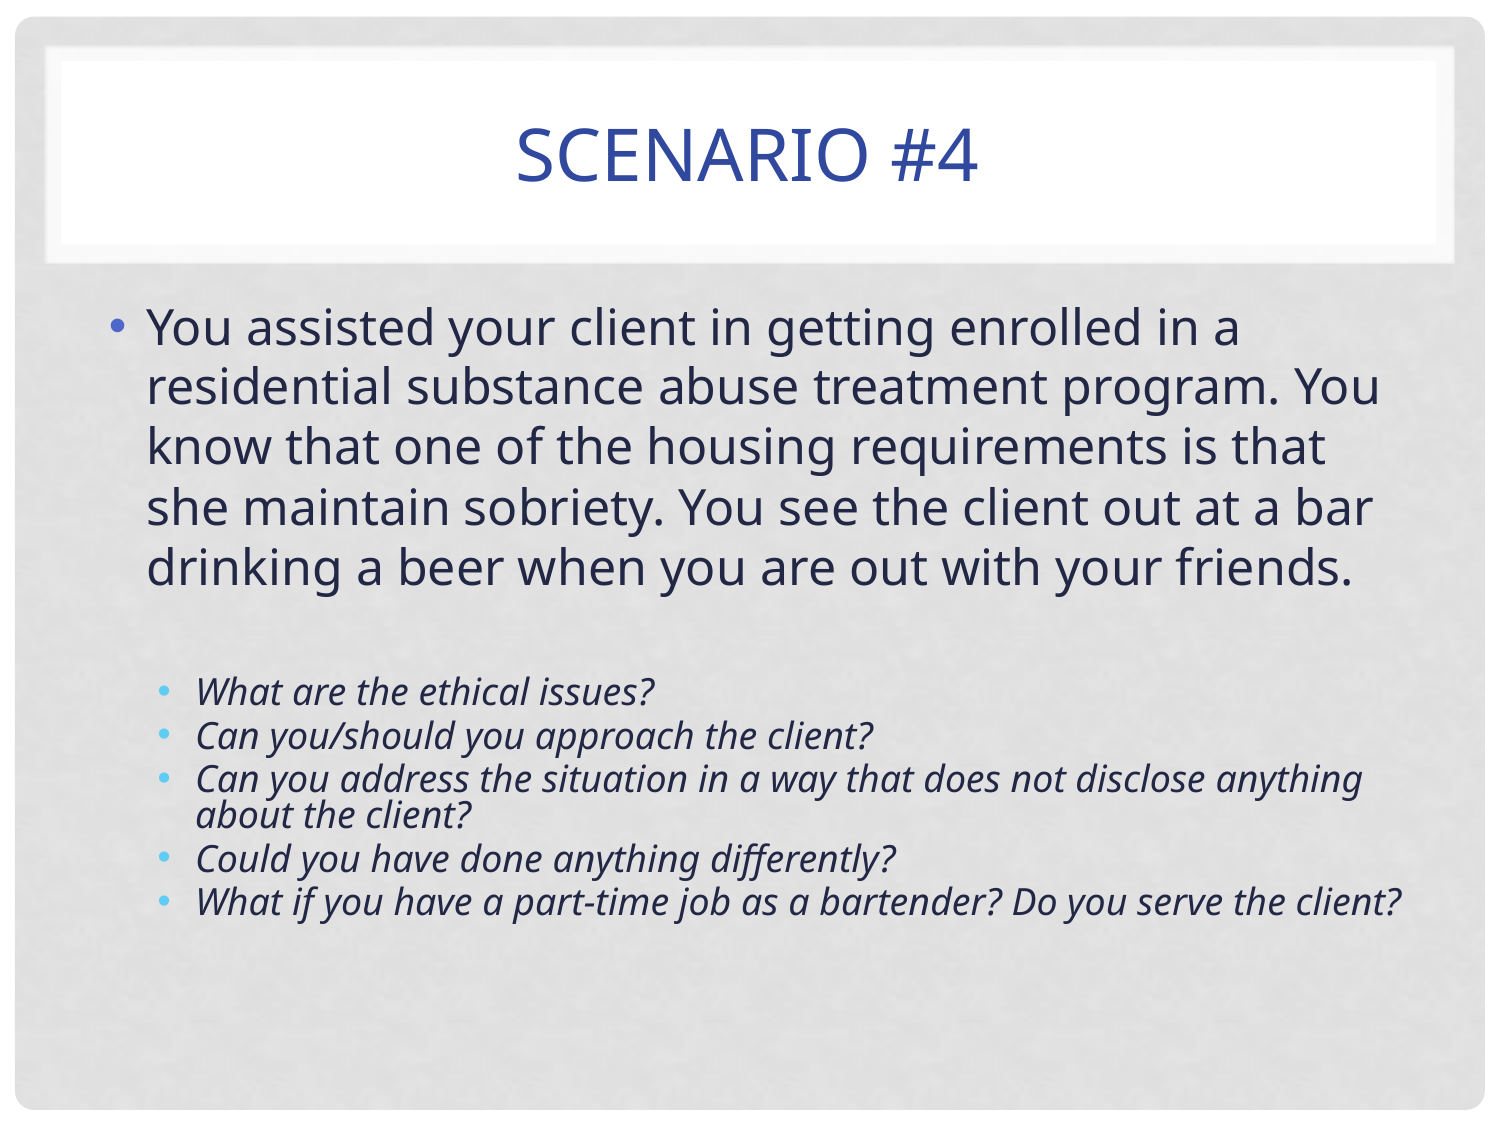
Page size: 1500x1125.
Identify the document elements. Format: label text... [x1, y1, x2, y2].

list You assisted your client in getting enrolled in a residential substance abuse treatment program. You know that one of the housing requirements is that she maintain sobriety. You see the client out at a bar drinking a beer when you are out with your friends. What are the ethical issues? Can you/should you approach the client? Can you address the situation in a way that does not disclose anything about the client? Could you have done anything differently? What if you have a part-time job as a bartender? Do you serve the client? [75, 287, 1425, 1005]
title Scenario #4 [69, 66, 1425, 238]
